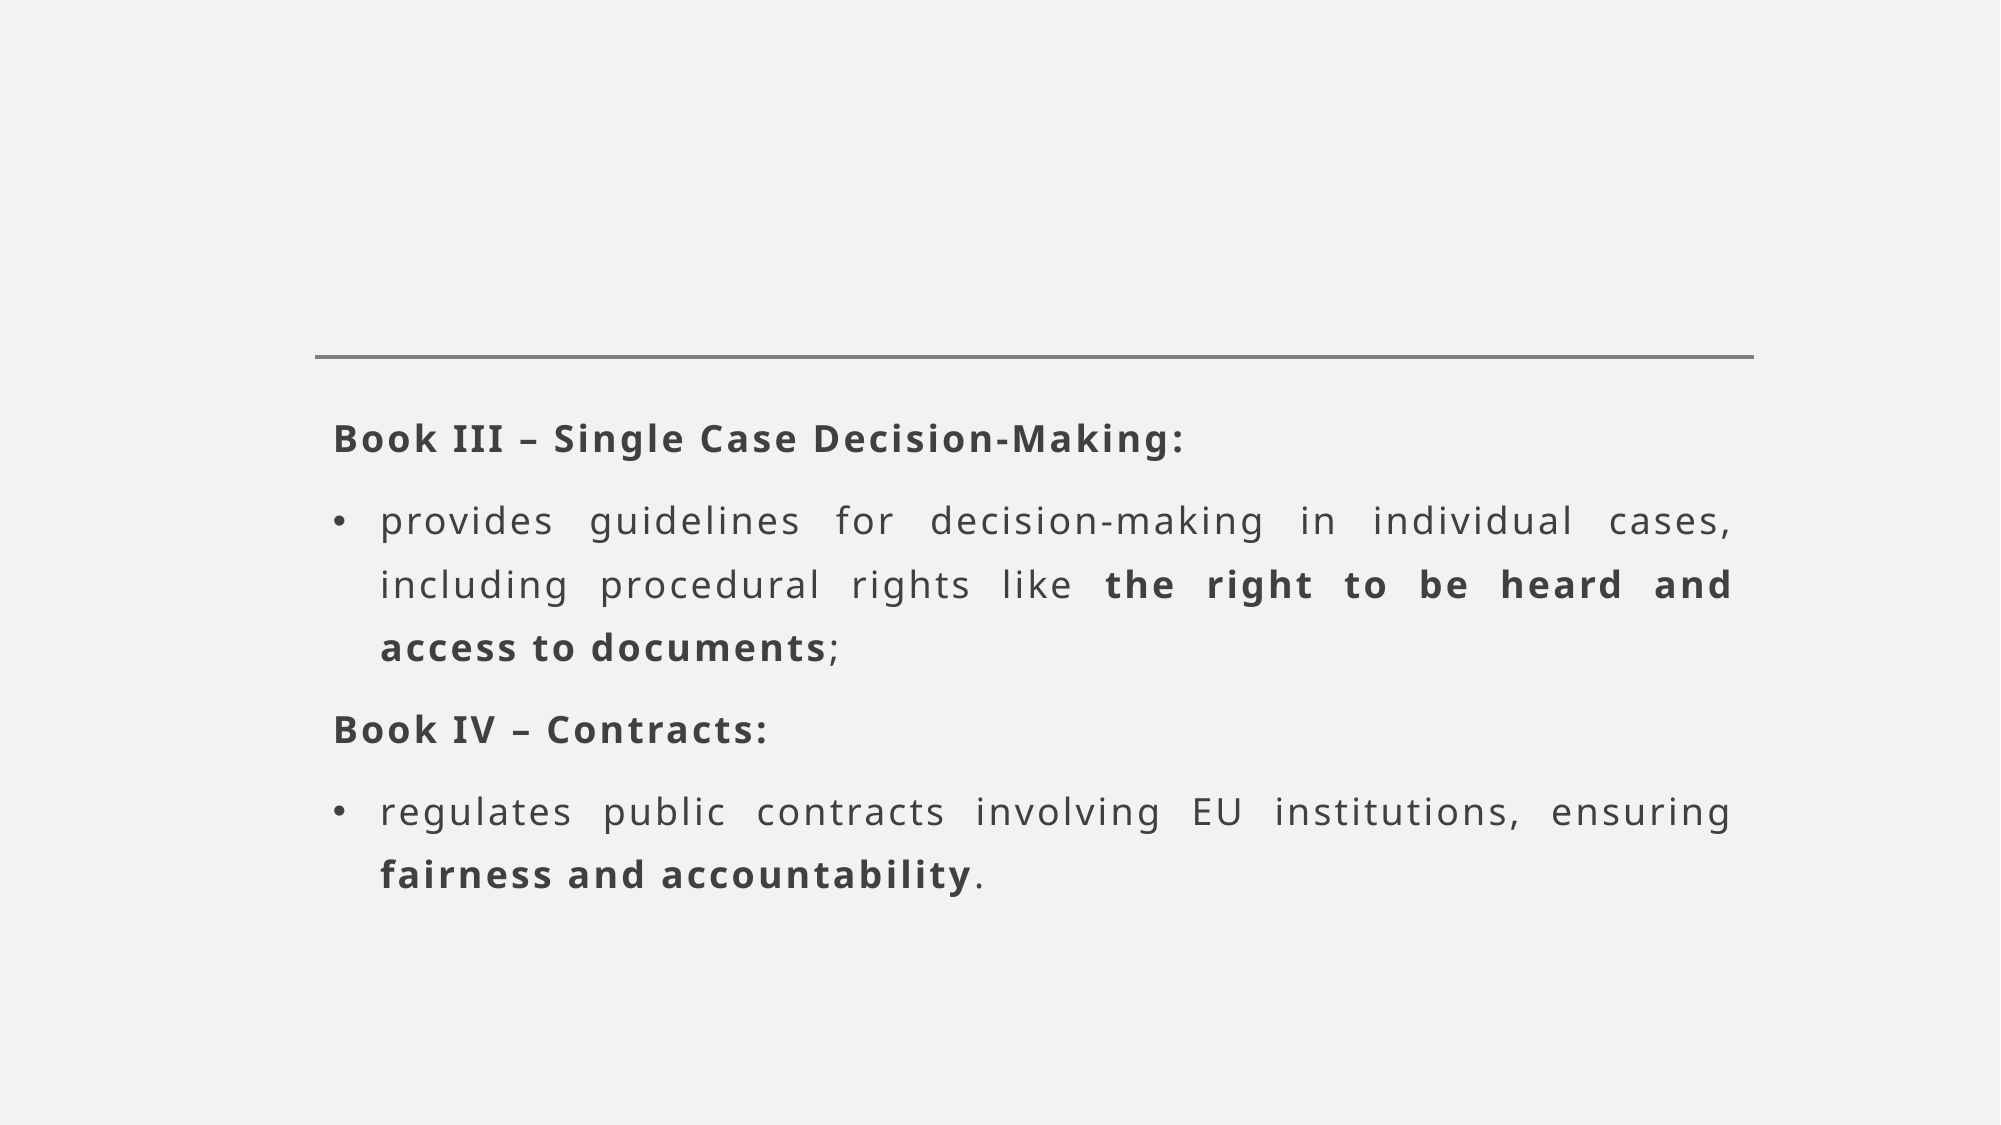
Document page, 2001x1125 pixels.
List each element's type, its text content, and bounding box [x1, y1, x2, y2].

list Book III – Single Case Decision-Making: provides guidelines for decision-making in individual cases, including procedural rights like the right to be heard and access to documents; Book IV – Contracts: regulates public contracts involving EU institutions, ensuring fairness and accountability. [315, 379, 1754, 979]
